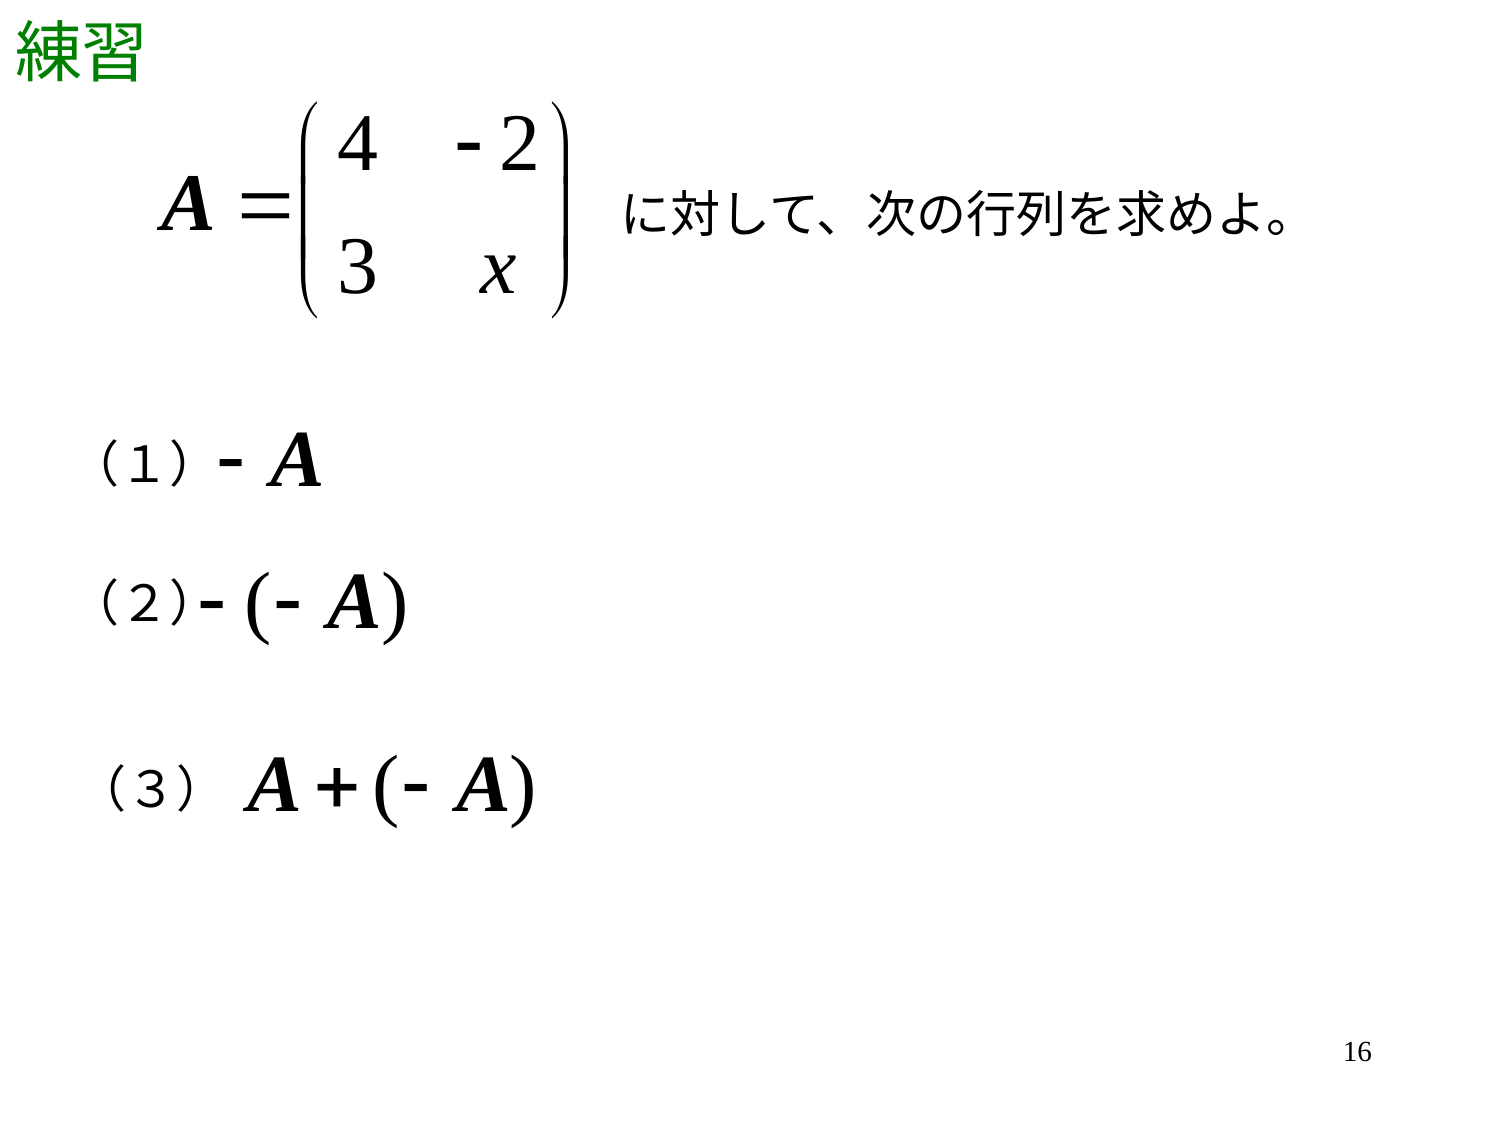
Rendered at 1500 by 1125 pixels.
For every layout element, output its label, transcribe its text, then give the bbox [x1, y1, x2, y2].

text_box （３） [62, 749, 222, 825]
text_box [228, 737, 551, 846]
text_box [186, 553, 426, 663]
text_box （２） [55, 564, 181, 639]
slide_number 16 [1074, 1024, 1388, 1101]
title 練習 [0, 0, 1126, 101]
text_box （１） [54, 424, 199, 500]
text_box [204, 412, 335, 501]
text_box に対して、次の行列を求めよ。 [605, 174, 1332, 250]
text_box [142, 87, 594, 334]
